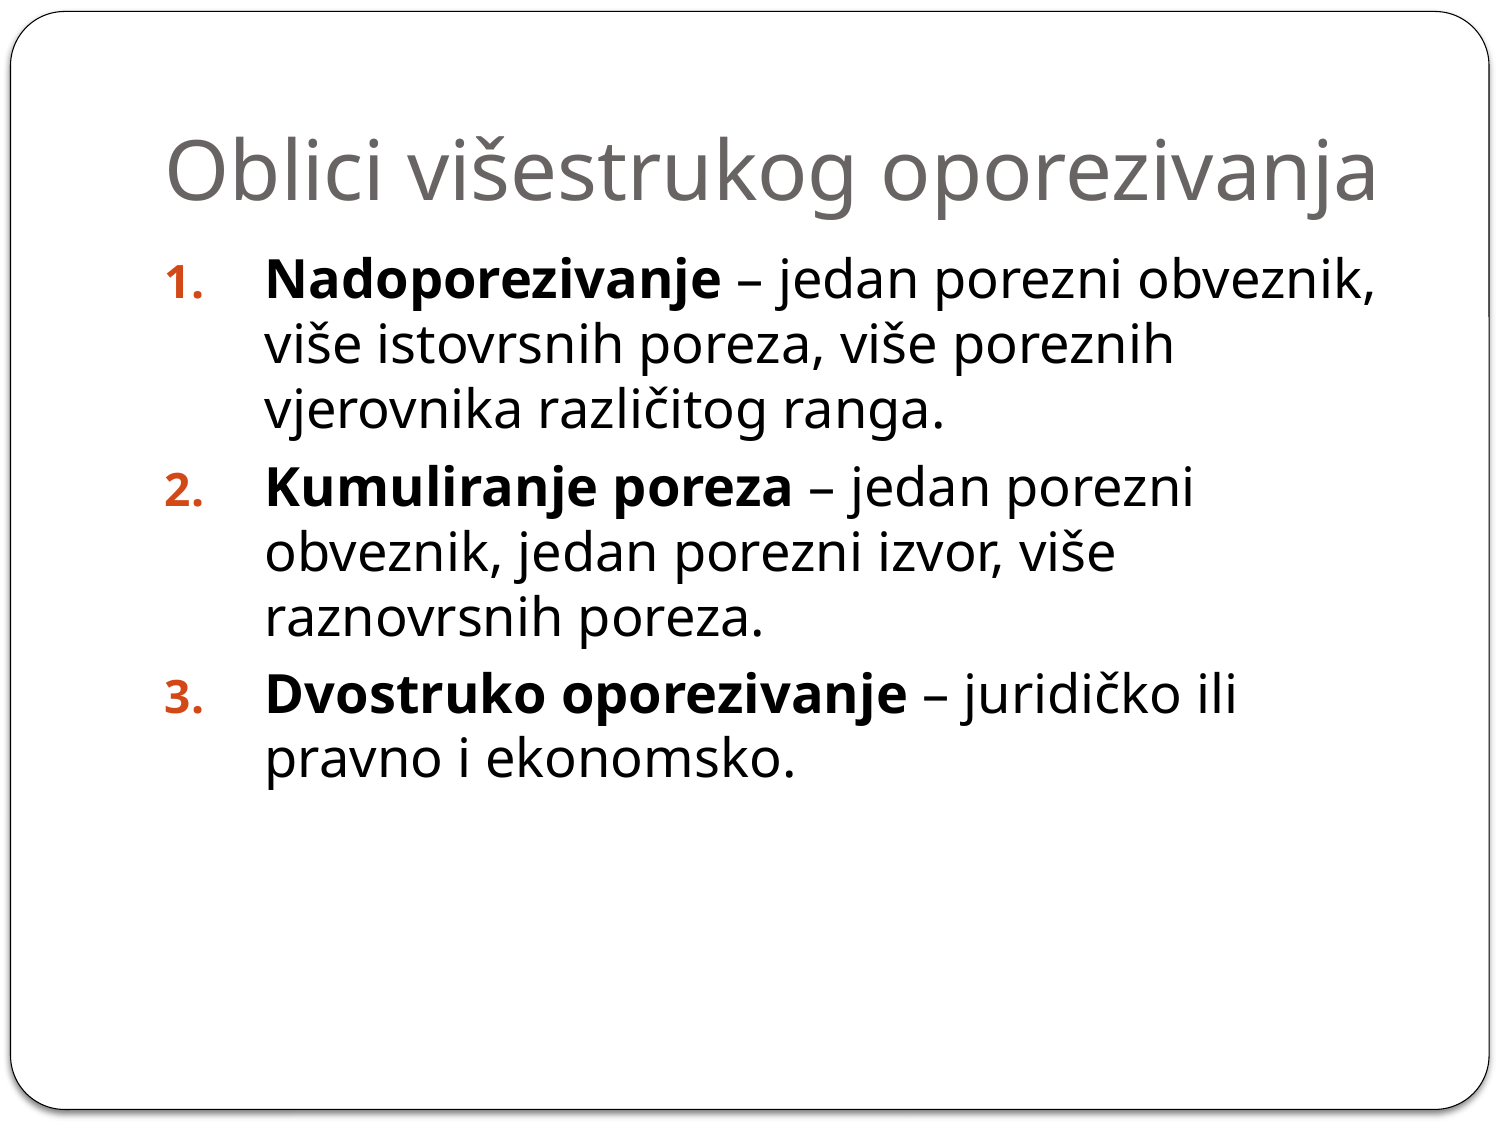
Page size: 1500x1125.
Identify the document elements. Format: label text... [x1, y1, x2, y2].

title Oblici višestrukog oporezivanja [150, 45, 1425, 233]
list Nadoporezivanje – jedan porezni obveznik, više istovrsnih poreza, više poreznih vjerovnika različitog ranga. Kumuliranje poreza – jedan porezni obveznik, jedan porezni izvor, više raznovrsnih poreza. Dvostruko oporezivanje – juridičko ili pravno i ekonomsko. [150, 237, 1425, 988]
